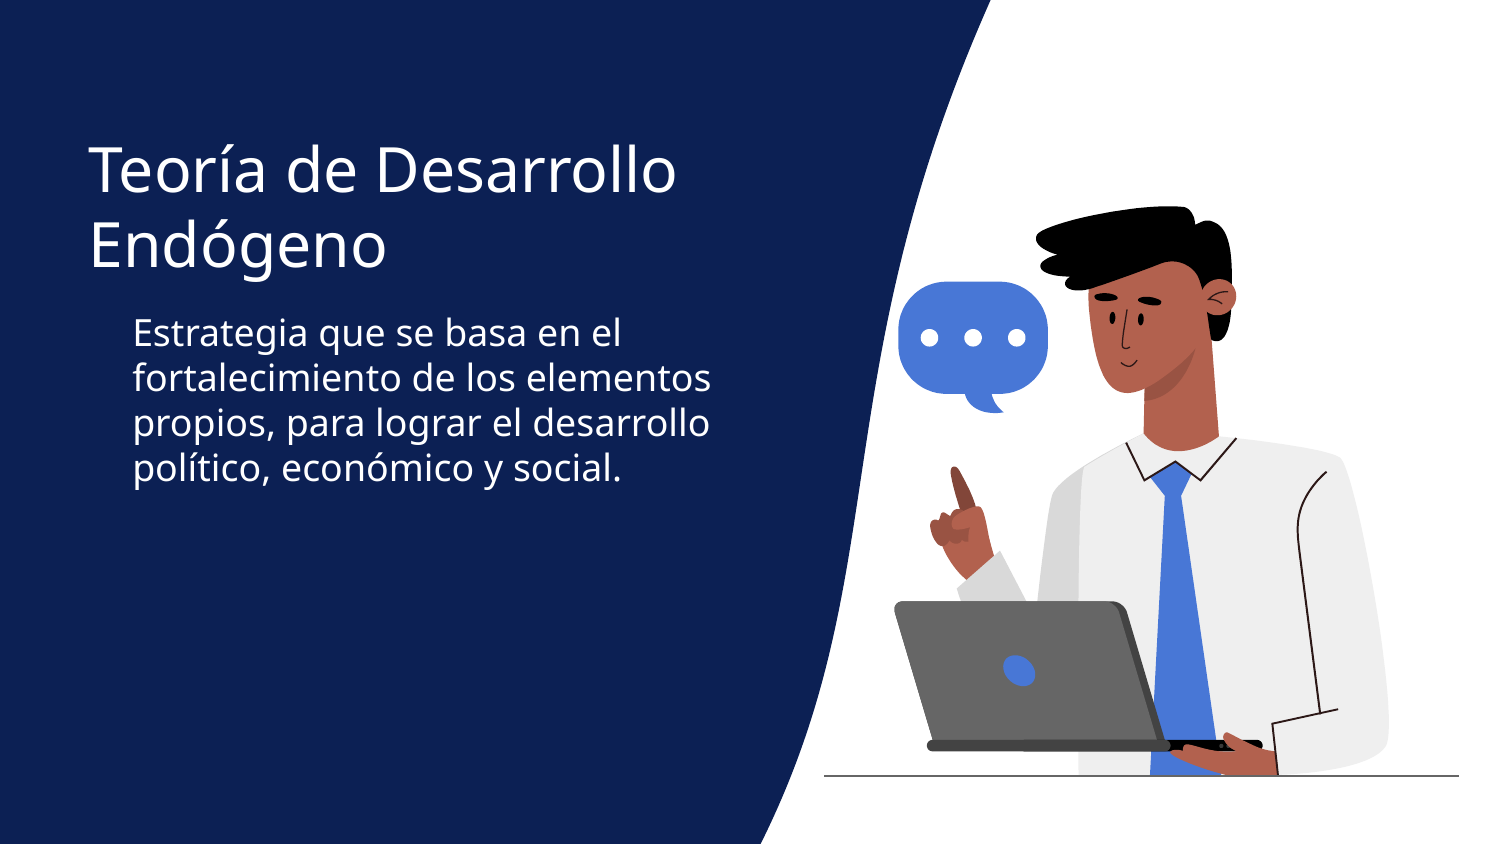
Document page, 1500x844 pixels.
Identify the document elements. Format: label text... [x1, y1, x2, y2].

subtitle Estrategia que se basa en el fortalecimiento de los elementos propios, para lograr el desarrollo político, económico y social. [117, 317, 785, 527]
subtitle Teoría de Desarrollo Endógeno [73, 77, 798, 334]
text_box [824, 206, 1460, 777]
